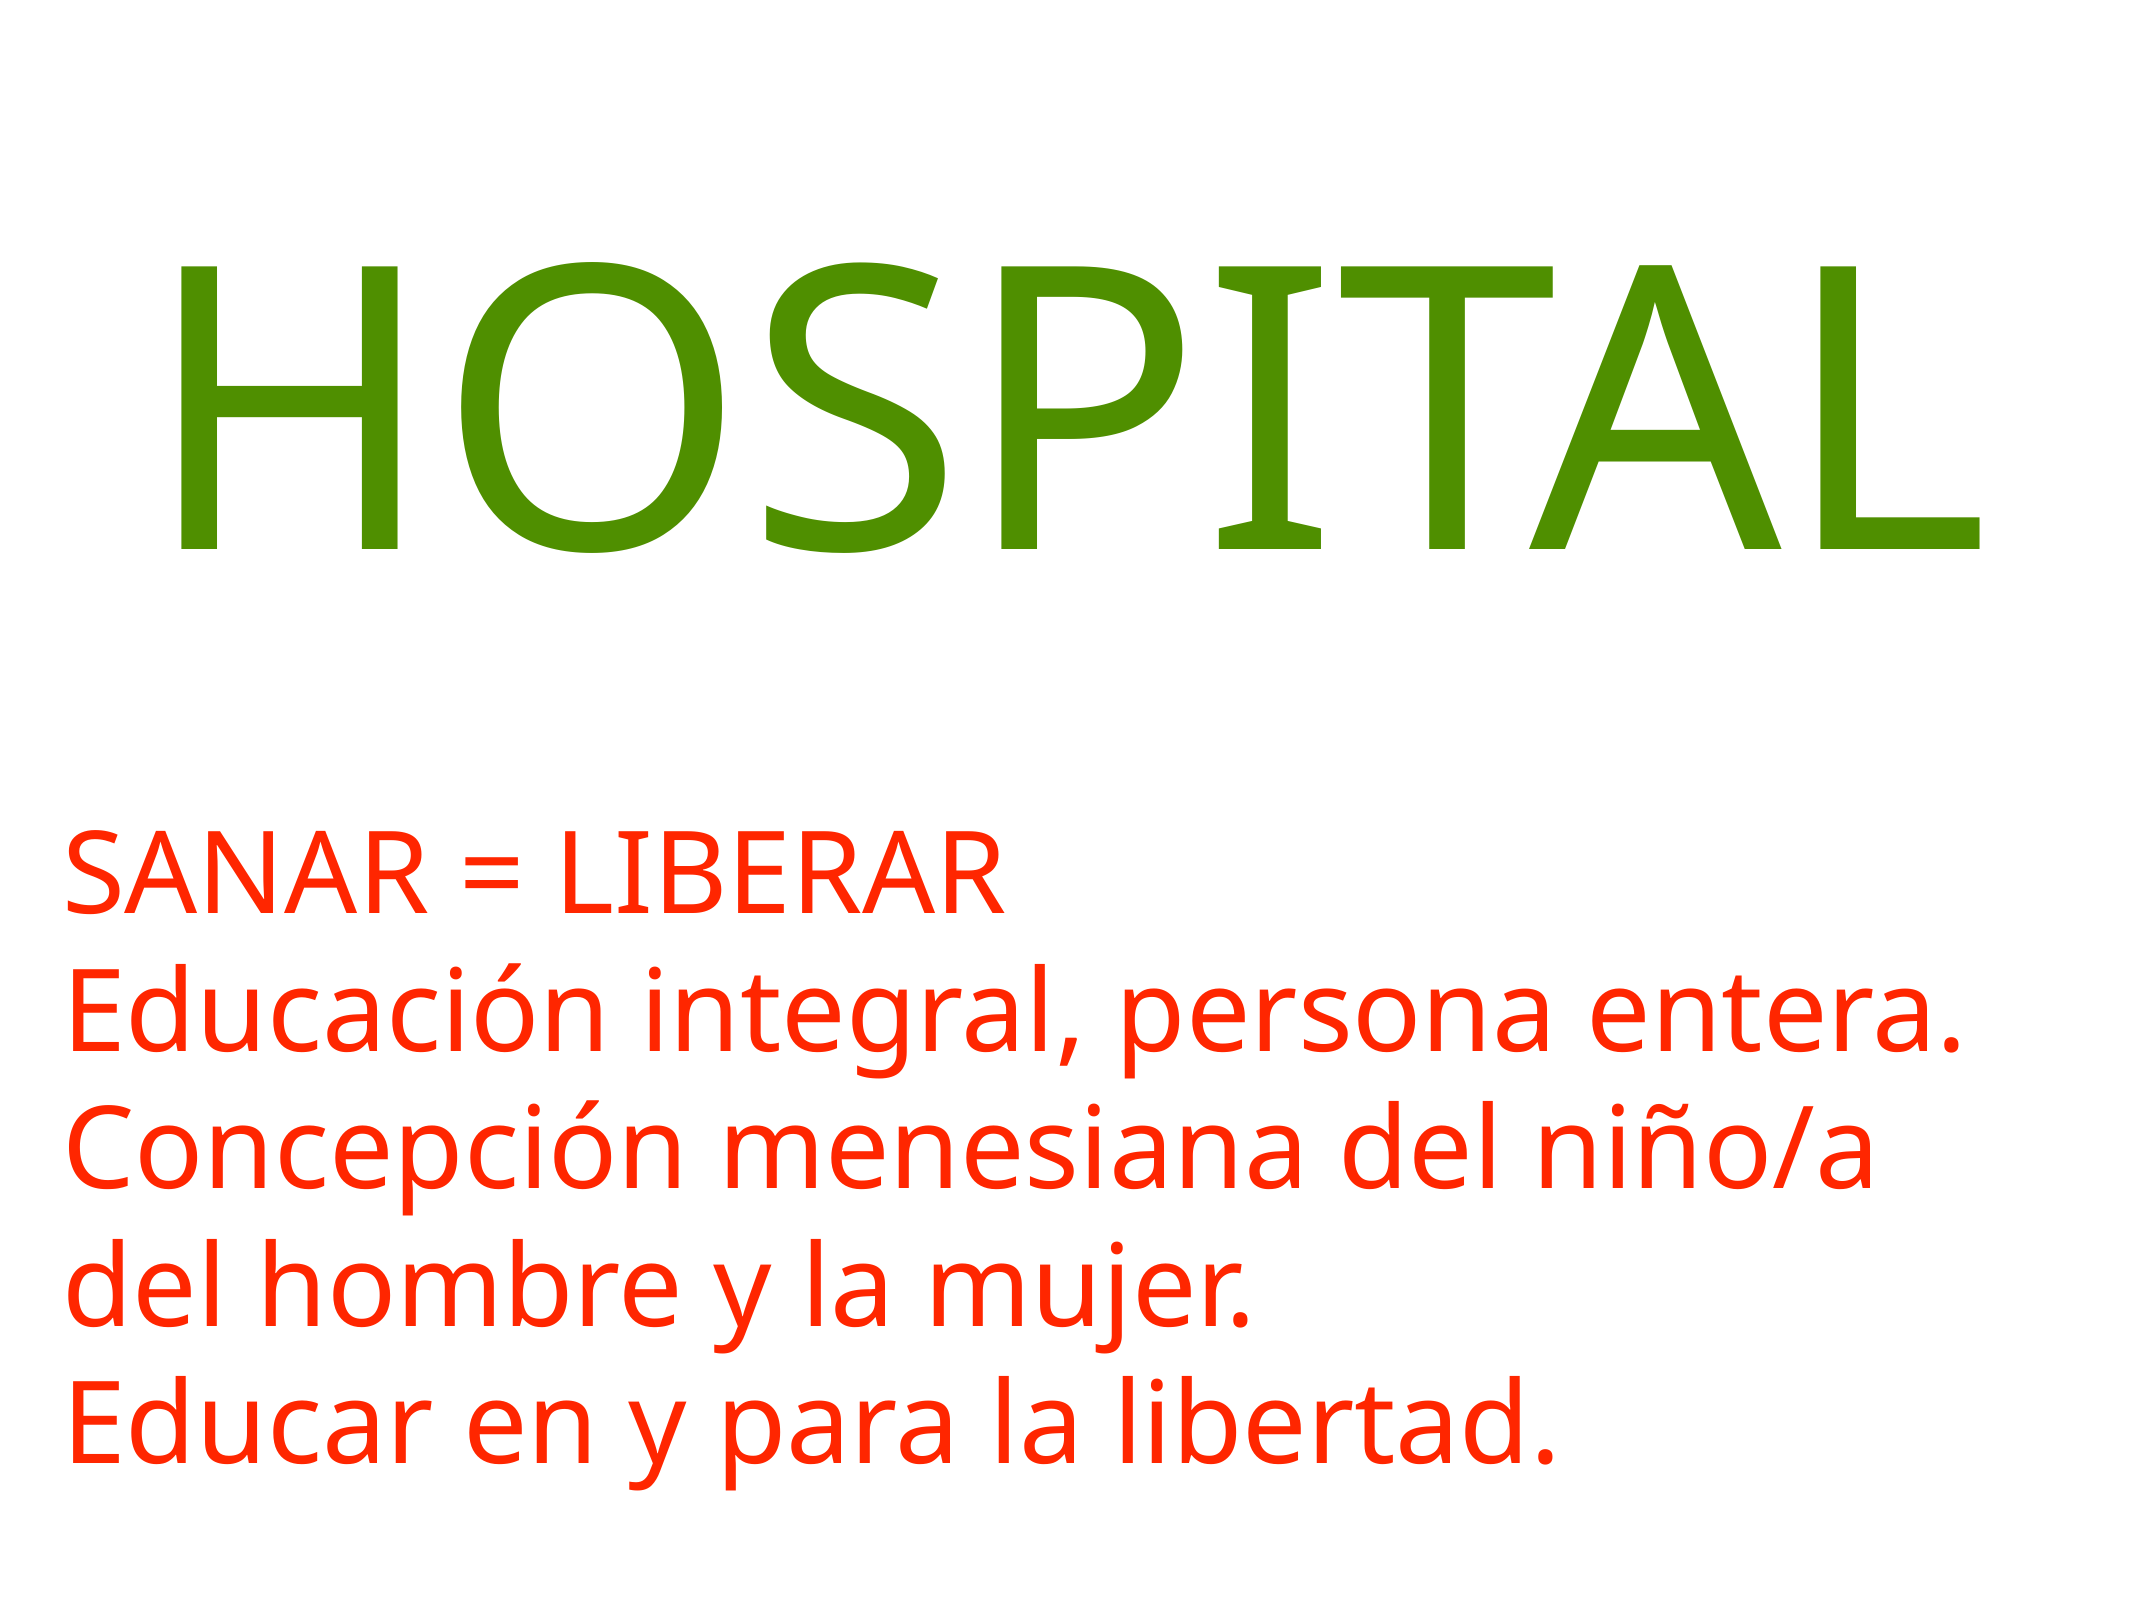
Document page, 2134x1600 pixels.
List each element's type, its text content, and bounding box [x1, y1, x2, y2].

text_box HOSPITAL [3, 145, 2130, 638]
text_box SANAR = LIBERAR Educación integral, persona entera. Concepción menesiana del niño/a del hombre y la mujer. Educar en y para la libertad. [53, 791, 2080, 1495]
